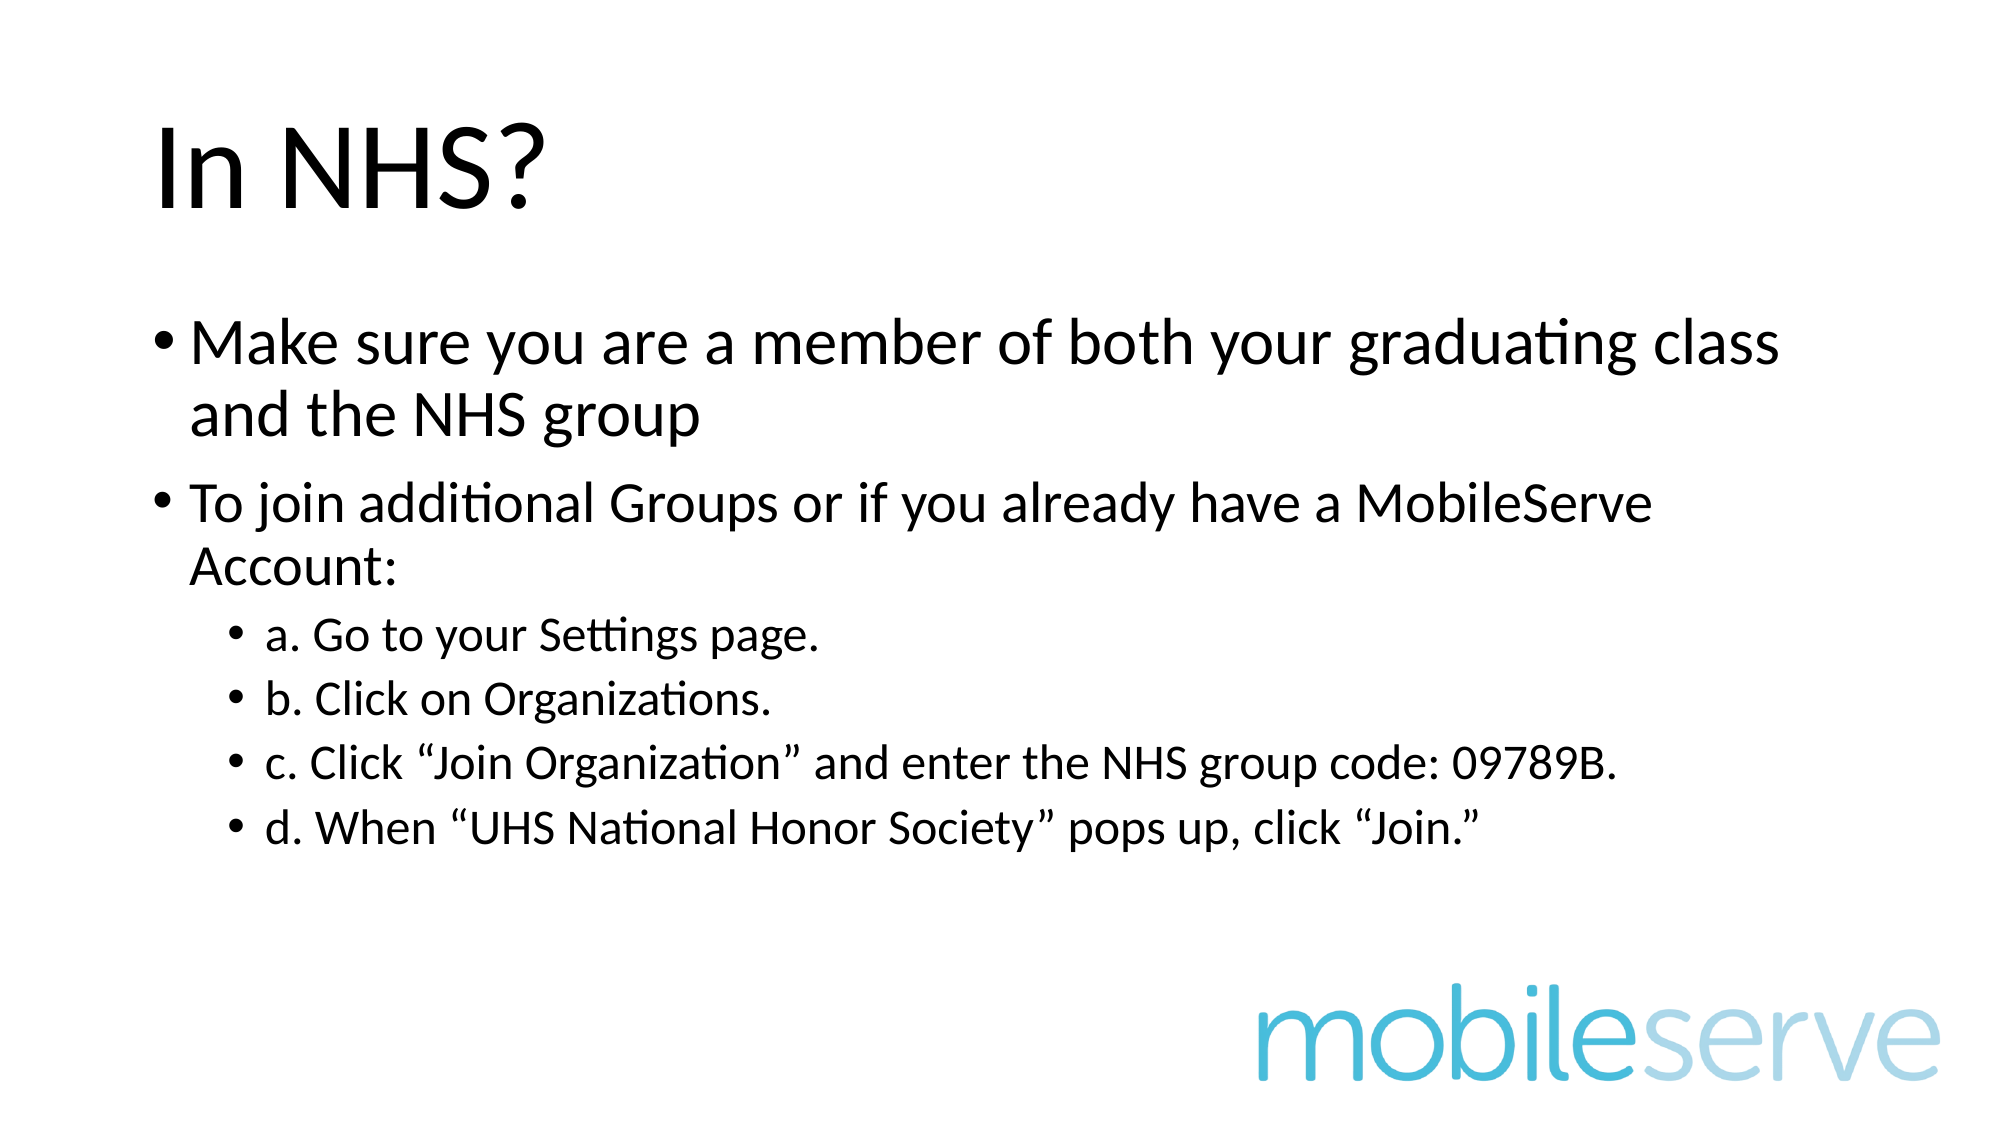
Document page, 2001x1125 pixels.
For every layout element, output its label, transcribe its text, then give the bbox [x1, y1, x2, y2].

picture [1234, 961, 1966, 1110]
list Make sure you are a member of both your graduating class and the NHS group To join additional Groups or if you already have a MobileServe Account: a. Go to your Settings page. b. Click on Organizations. c. Click “Join Organization” and enter the NHS group code: 09789B. d. When “UHS National Honor Society” pops up, click “Join.” [137, 299, 1863, 1014]
title In NHS? [137, 59, 1863, 278]
